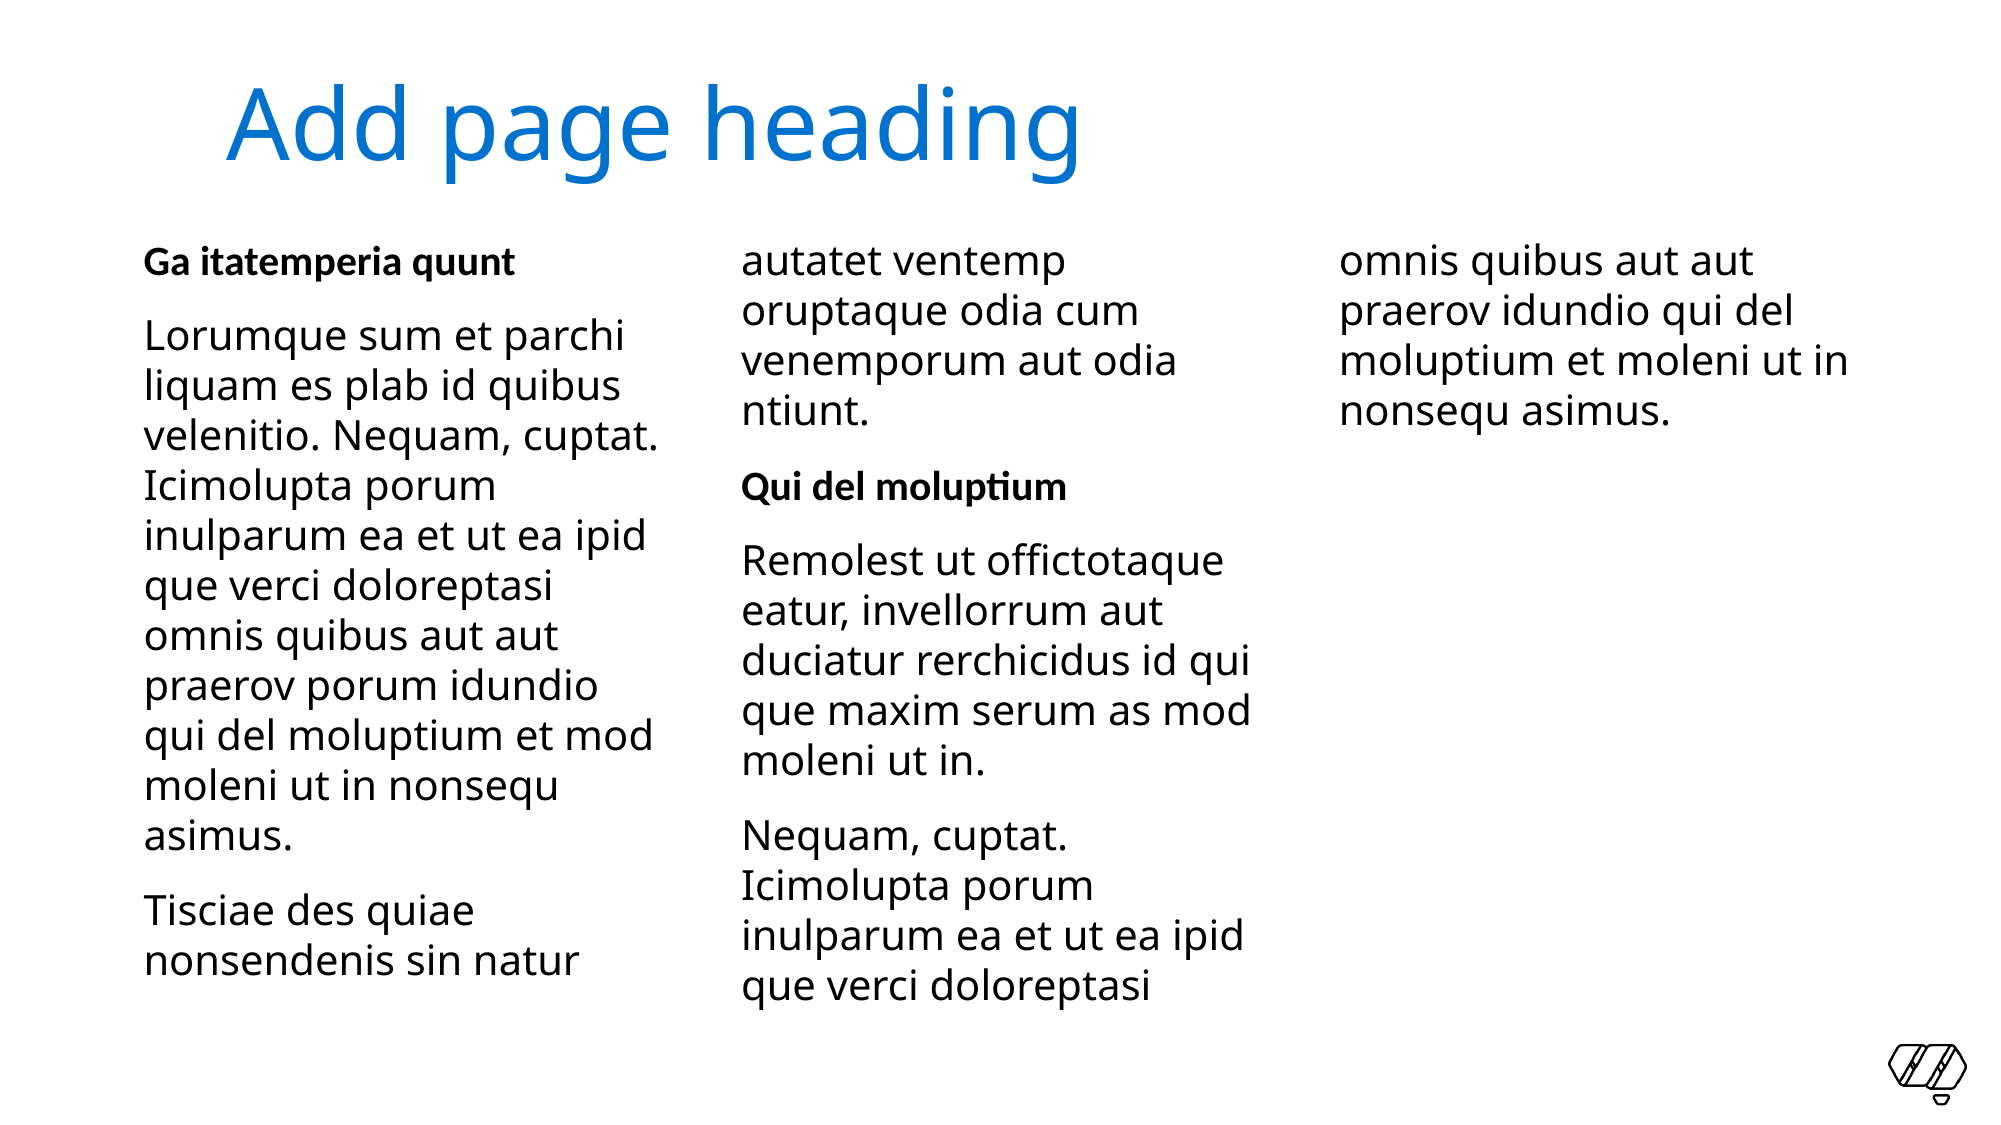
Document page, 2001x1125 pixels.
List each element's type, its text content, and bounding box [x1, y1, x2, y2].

text_box Add page heading [226, 36, 1857, 232]
picture [1888, 1023, 2000, 1125]
text_box Ga itatemperia quunt Lorumque sum et parchi liquam es plab id quibus velenitio. Nequam, cuptat. Icimolupta porum inulparum ea et ut ea ipid que verci doloreptasi omnis quibus aut aut praerov porum idundio qui del moluptium et mod moleni ut in nonsequ asimus. Tisciae des quiae nonsendenis sin natur autatet ventemp oruptaque odia cum venemporum aut odia ntiunt. Qui del moluptium Remolest ut offictotaque eatur, invellorrum aut duciatur rerchicidus id qui que maxim serum as mod moleni ut in. Nequam, cuptat. Icimolupta porum inulparum ea et ut ea ipid que verci doloreptasi omnis quibus aut aut praerov idundio qui del moluptium et moleni ut in nonsequ asimus. [143, 233, 1857, 1025]
